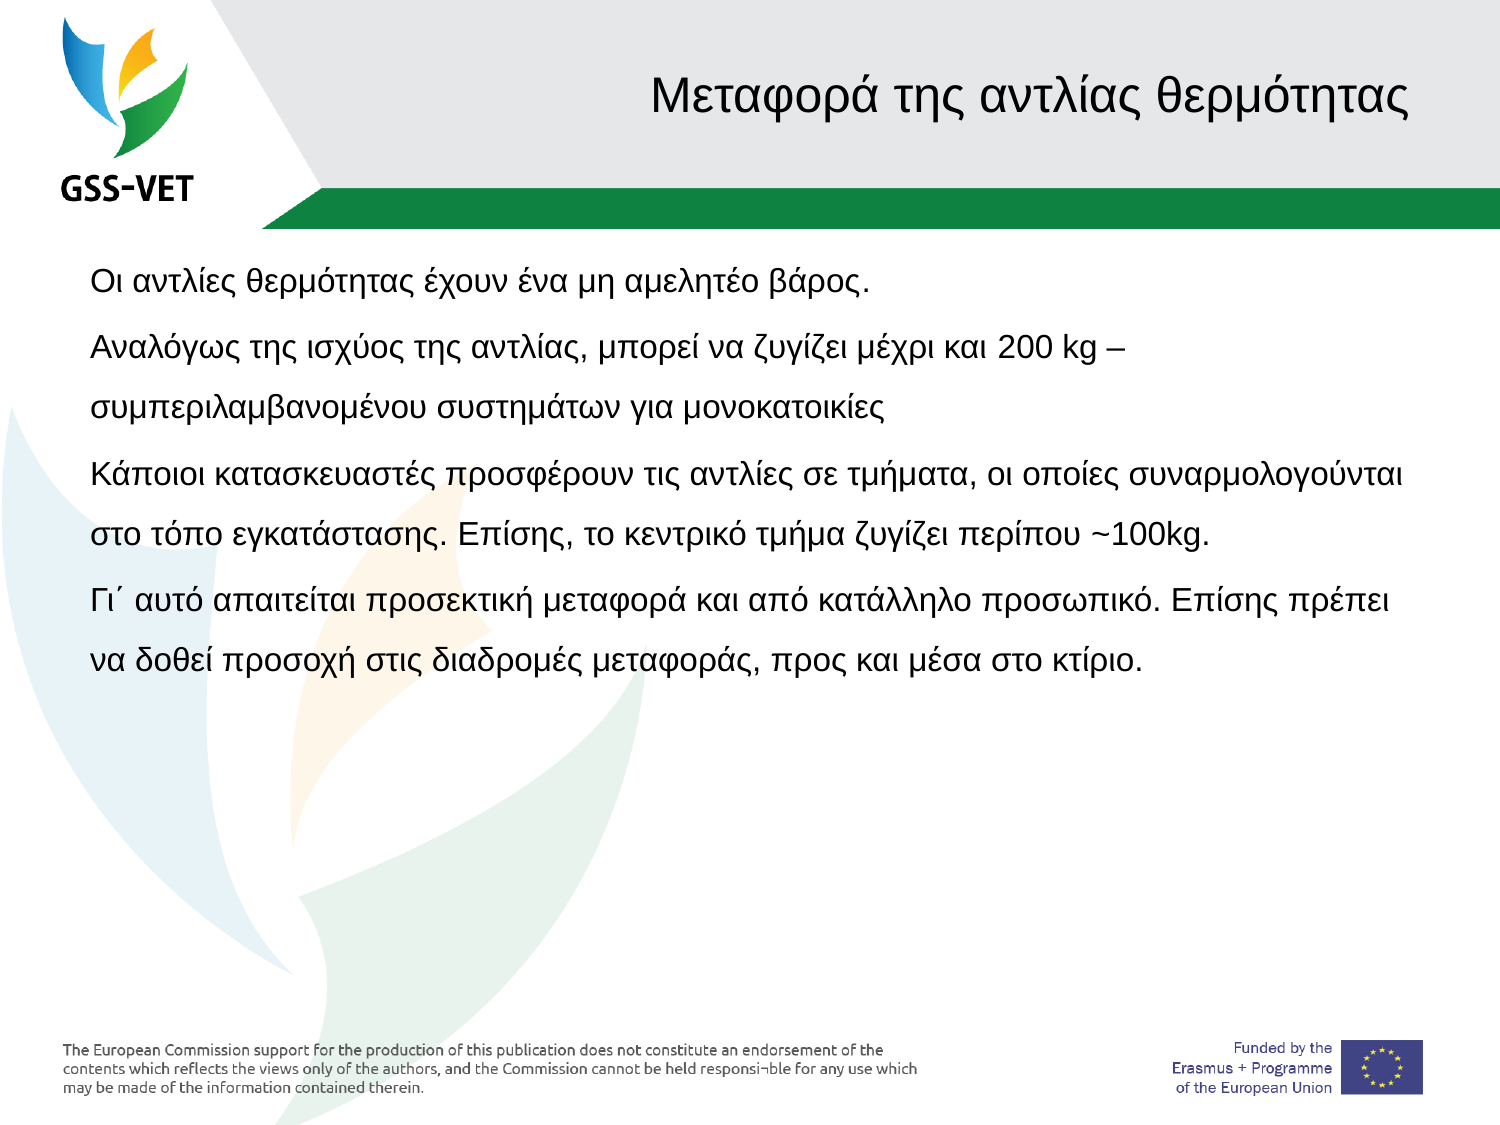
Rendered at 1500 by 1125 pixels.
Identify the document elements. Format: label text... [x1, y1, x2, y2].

picture [0, 0, 1500, 1125]
list Οι αντλίες θερμότητας έχουν ένα μη αμελητέο βάρος. Αναλόγως της ισχύος της αντλίας, μπορεί να ζυγίζει μέχρι και 200 kg – συμπεριλαμβανομένου συστημάτων για μονοκατοικίες Κάποιοι κατασκευαστές προσφέρουν τις αντλίες σε τμήματα, οι οποίες συναρμολογούνται στο τόπο εγκατάστασης. Επίσης, το κεντρικό τμήμα ζυγίζει περίπου ~100kg. Γι΄ αυτό απαιτείται προσεκτική μεταφορά και από κατάλληλο προσωπικό. Επίσης πρέπει να δοθεί προσοχή στις διαδρομές μεταφοράς, προς και μέσα στο κτίριο. [75, 231, 1447, 414]
title Μεταφορά της αντλίας θερμότητας [324, 0, 1425, 185]
